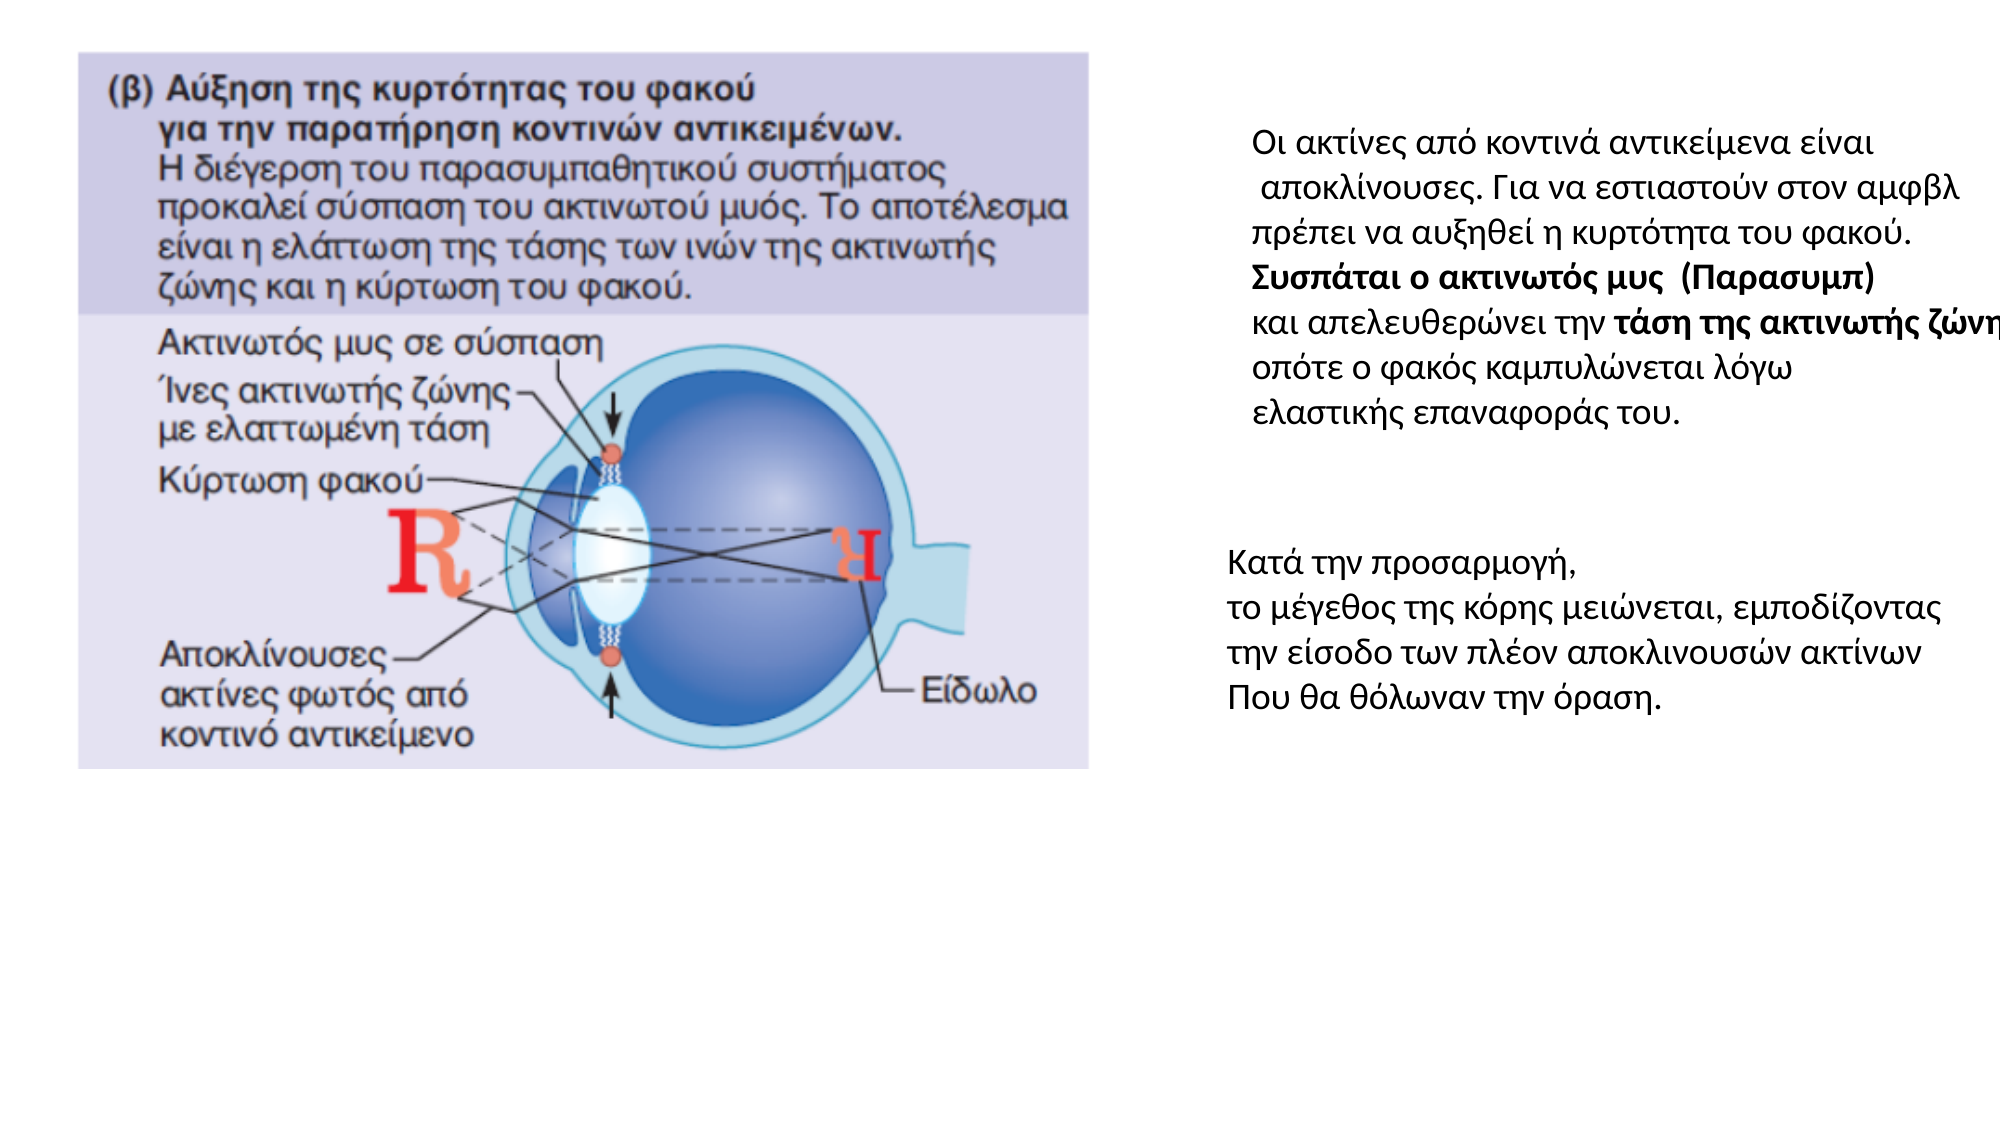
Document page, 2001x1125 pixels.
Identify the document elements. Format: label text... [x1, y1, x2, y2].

text_box Οι ακτίνες από κοντινά αντικείμενα είναι αποκλίνουσες. Για να εστιαστούν στον αμφβλ πρέπει να αυξηθεί η κυρτότητα του φακού. Συσπάται ο ακτινωτός μυς (Παρασυμπ) και απελευθερώνει την τάση της ακτινωτής ζώνης, οπότε ο φακός καμπυλώνεται λόγω ελαστικής επαναφοράς του. [1237, 109, 2000, 439]
text_box Κατά την προσαρμογή, το μέγεθος της κόρης μειώνεται, εμποδίζοντας την είσοδο των πλέον αποκλινουσών ακτίνων Που θα θόλωναν την όραση. [1212, 529, 1966, 725]
picture [77, 43, 1093, 769]
